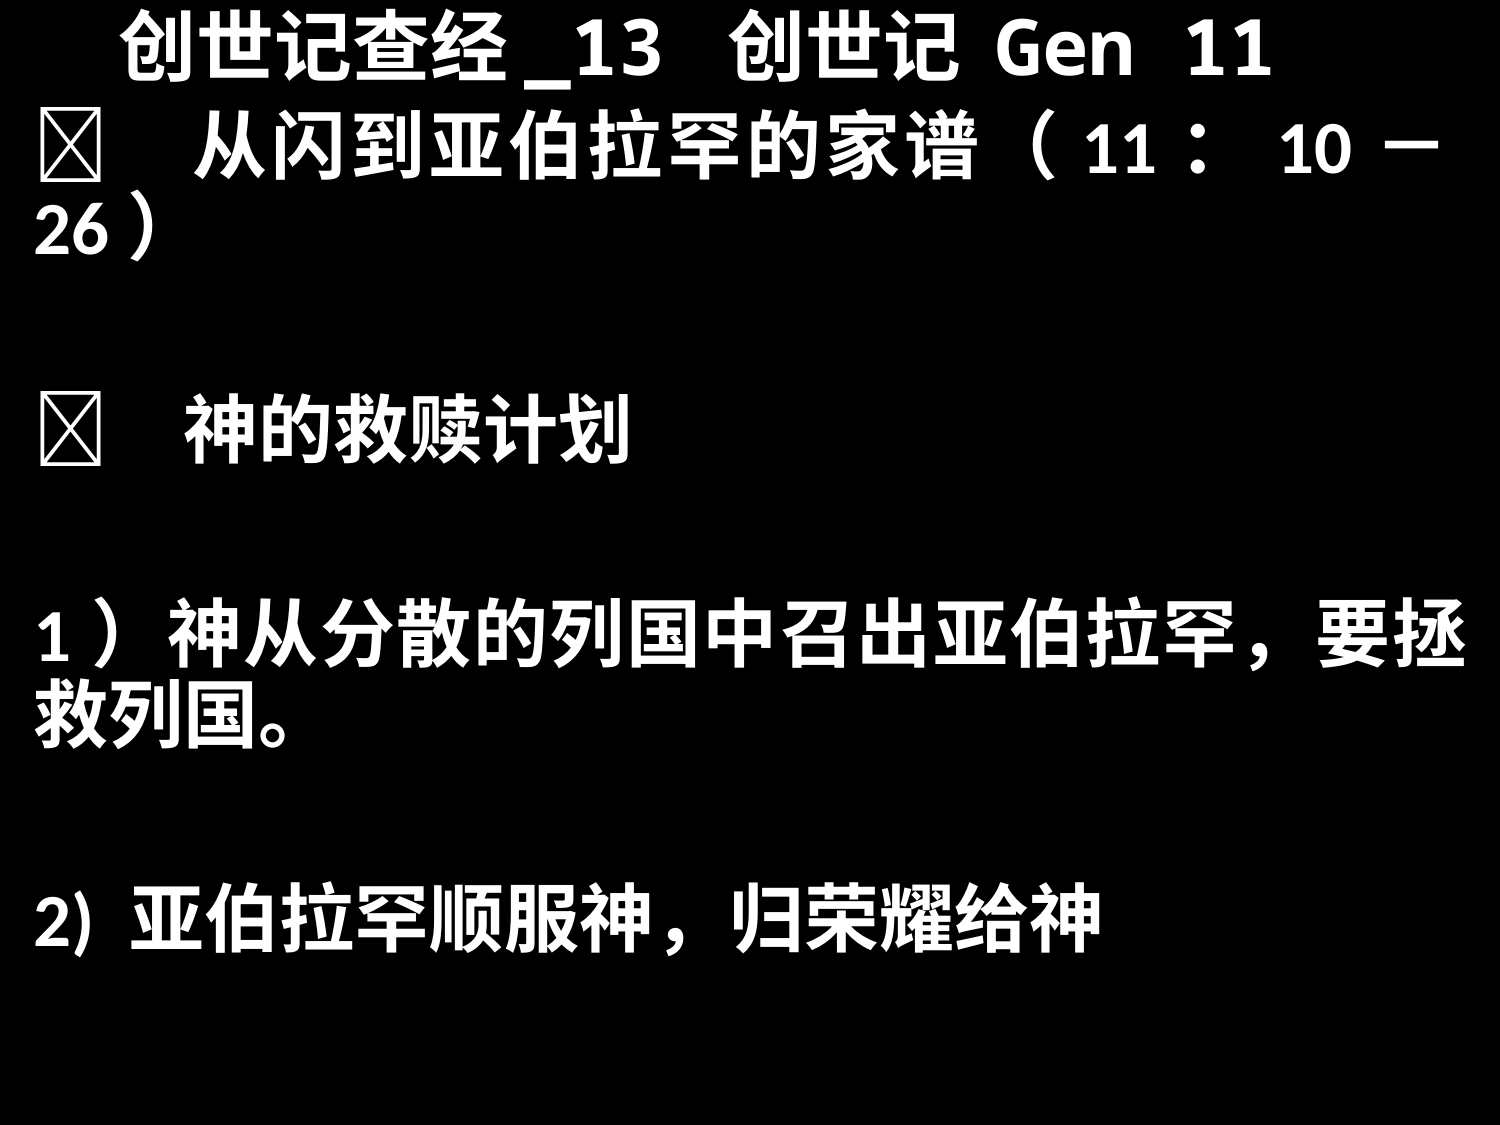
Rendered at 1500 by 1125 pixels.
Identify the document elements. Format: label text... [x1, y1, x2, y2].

title 创世记查经_13 创世记 Gen 11 [104, 0, 1398, 100]
list  从闪到亚伯拉罕的家谱（11：10－26）  神的救赎计划 1）神从分散的列国中召出亚伯拉罕，要拯救列国。 2) 亚伯拉罕顺服神，归荣耀给神 [18, 100, 1483, 1106]
